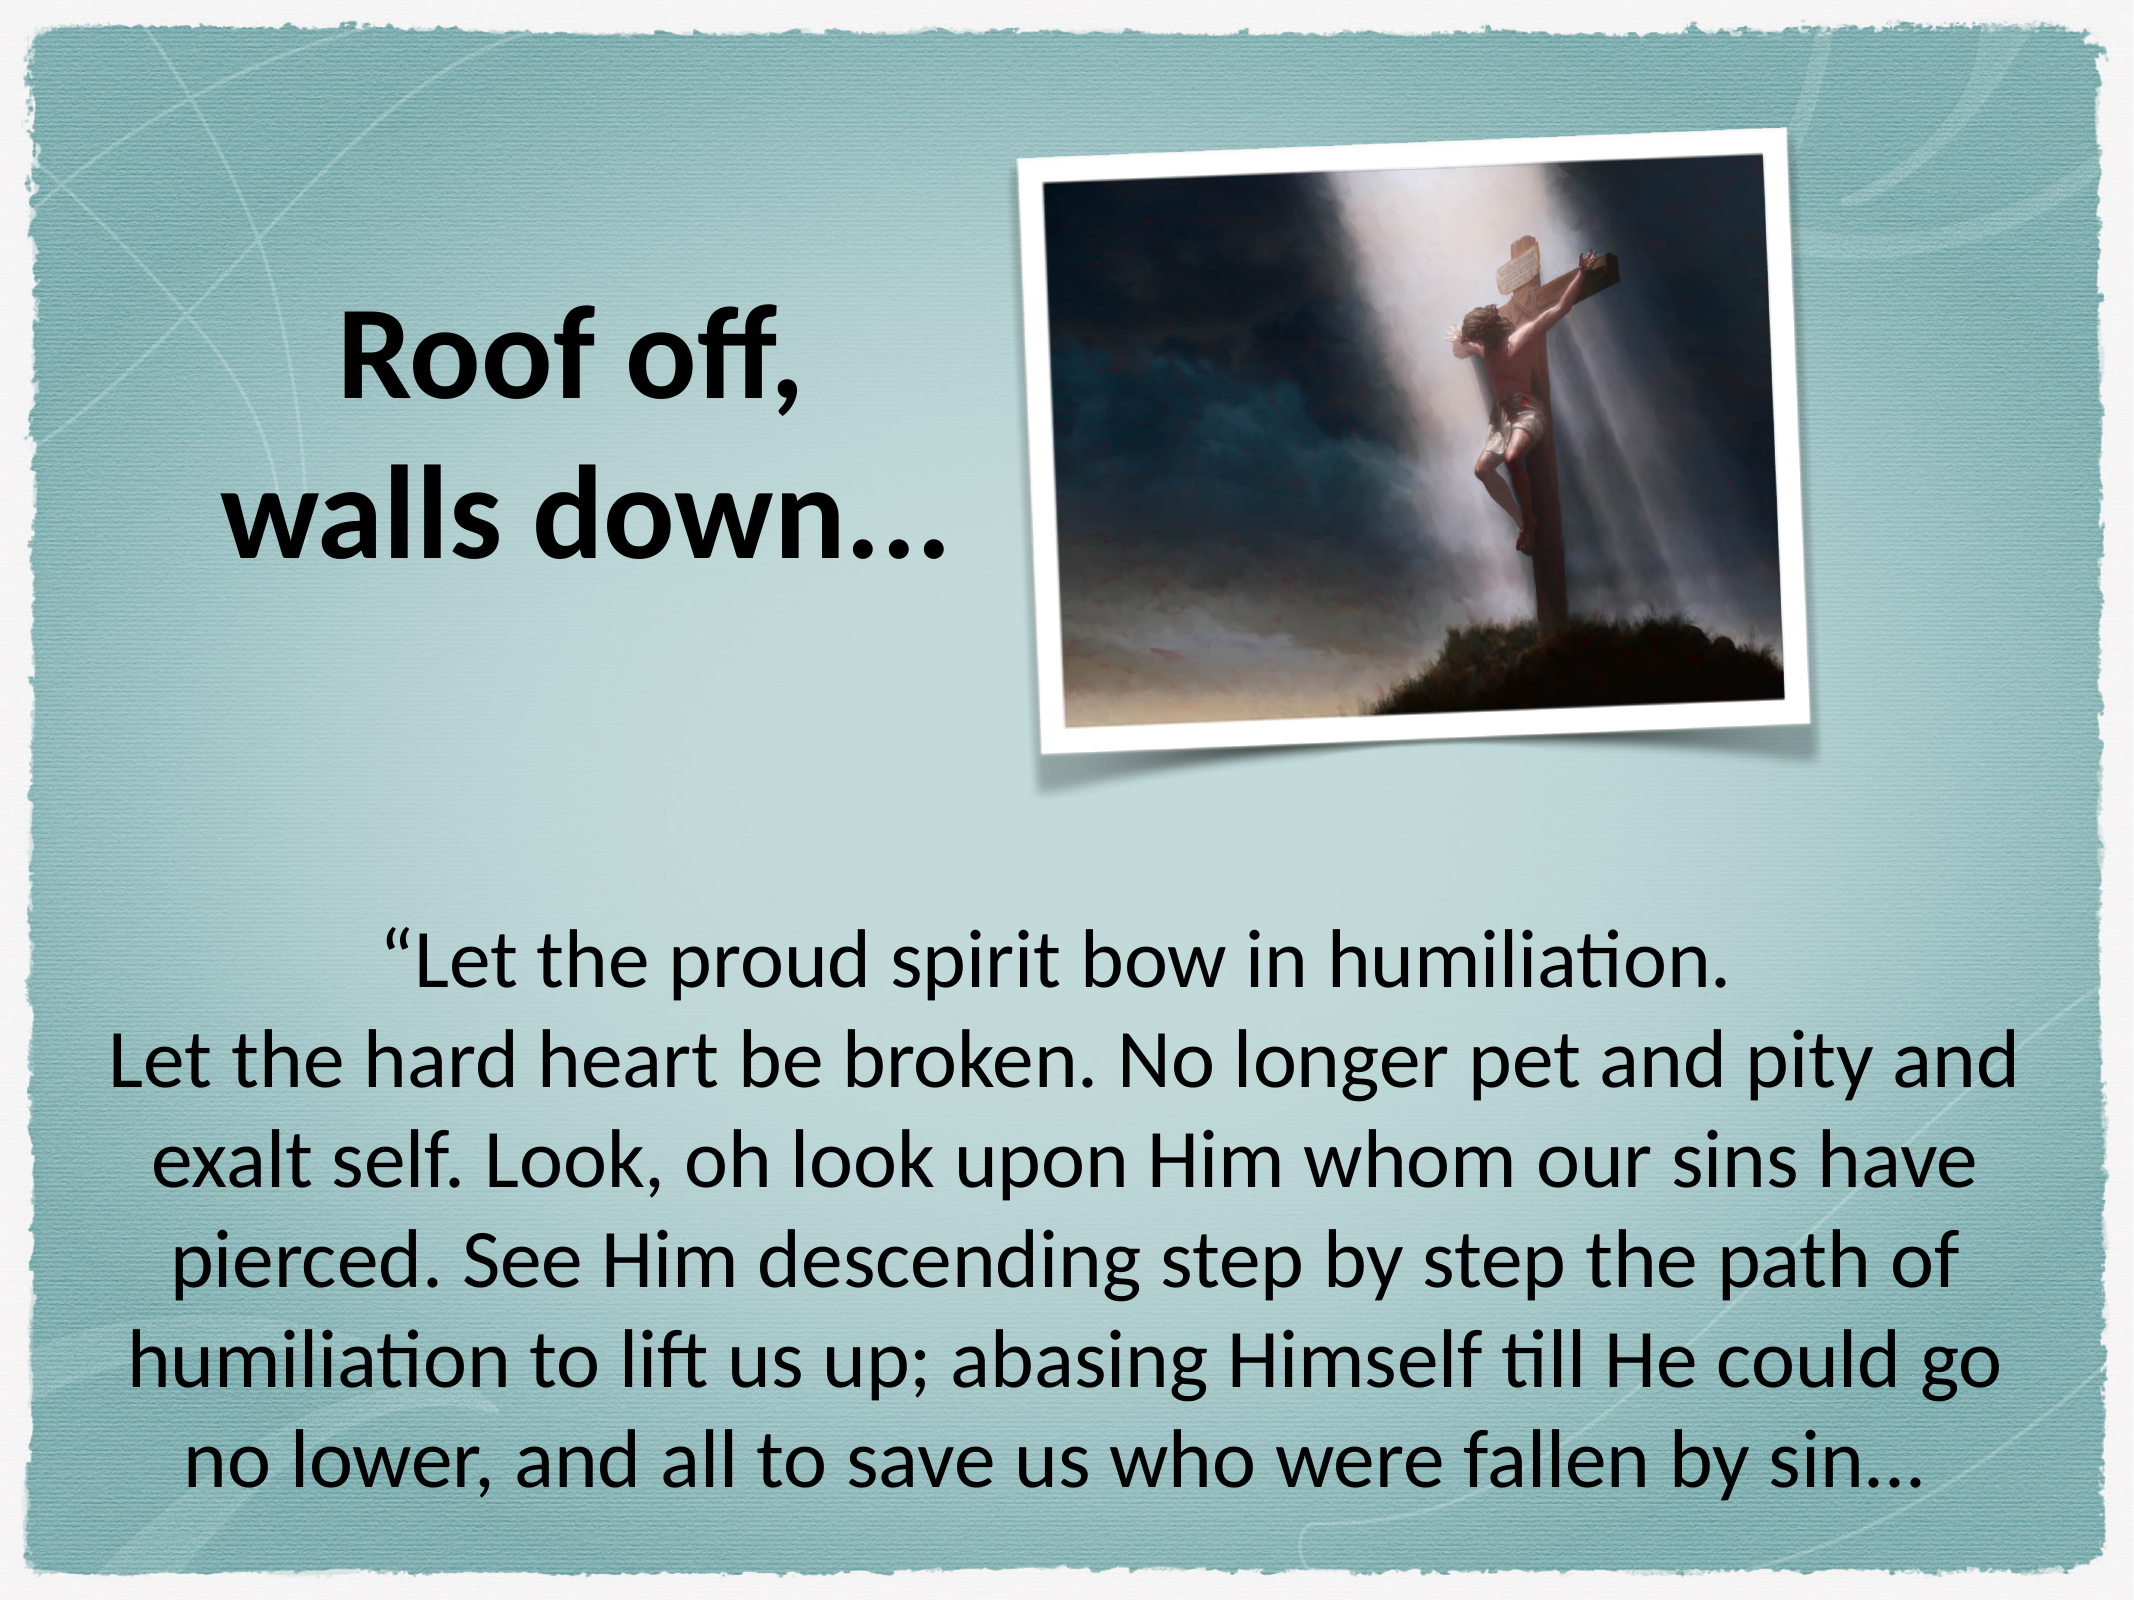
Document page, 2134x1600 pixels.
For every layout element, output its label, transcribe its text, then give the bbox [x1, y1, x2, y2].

text_box “Let the proud spirit bow in humiliation. Let the hard heart be broken. No longer pet and pity and exalt self. Look, oh look upon Him whom our sins have pierced. See Him descending step by step the path of humiliation to lift us up; abasing Himself till He could go no lower, and all to save us who were fallen by sin... [99, 895, 2032, 1513]
picture [0, 0, 2134, 1600]
text_box Roof off, walls down... [0, 256, 1017, 594]
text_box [1016, 140, 1812, 789]
